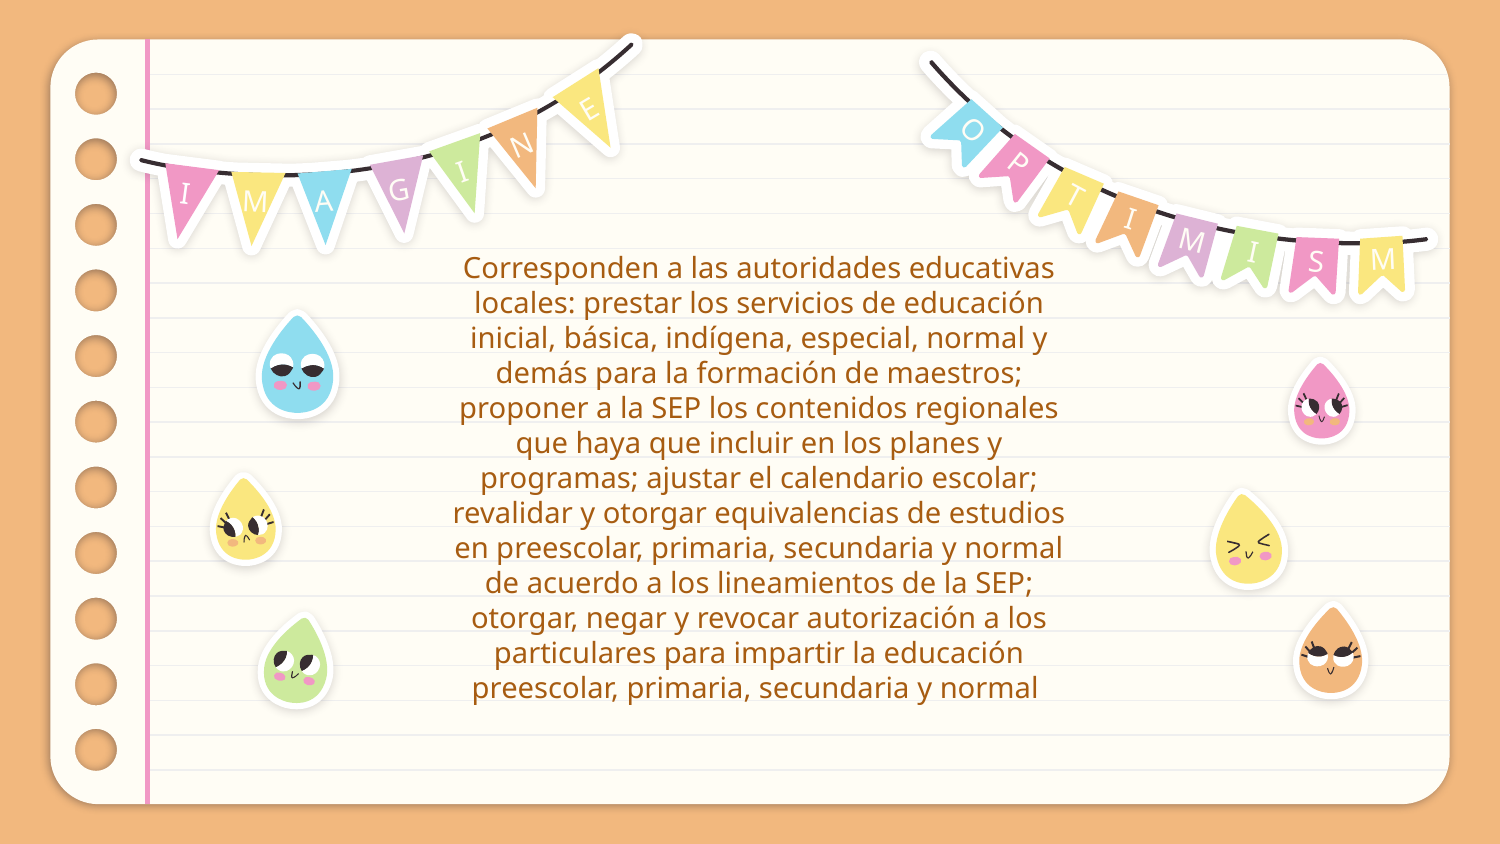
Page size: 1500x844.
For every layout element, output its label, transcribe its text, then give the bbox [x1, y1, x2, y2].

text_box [1292, 602, 1370, 698]
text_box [1201, 485, 1293, 592]
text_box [889, 58, 1432, 348]
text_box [1287, 359, 1356, 443]
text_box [141, 81, 659, 248]
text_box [251, 309, 344, 420]
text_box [256, 611, 338, 709]
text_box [208, 473, 282, 564]
list Corresponden a las autoridades educativas locales: prestar los servicios de educación inicial, básica, indígena, especial, normal y demás para la formación de maestros; proponer a la SEP los contenidos regionales que haya que incluir en los planes y programas; ajustar el calendario escolar; revalidar y otorgar equivalencias de estudios en preescolar, primaria, secundaria y normal de acuerdo a los lineamientos de la SEP; otorgar, negar y revocar autorización a los particulares para impartir la educación preescolar, primaria, secundaria y normal [412, 290, 1088, 664]
